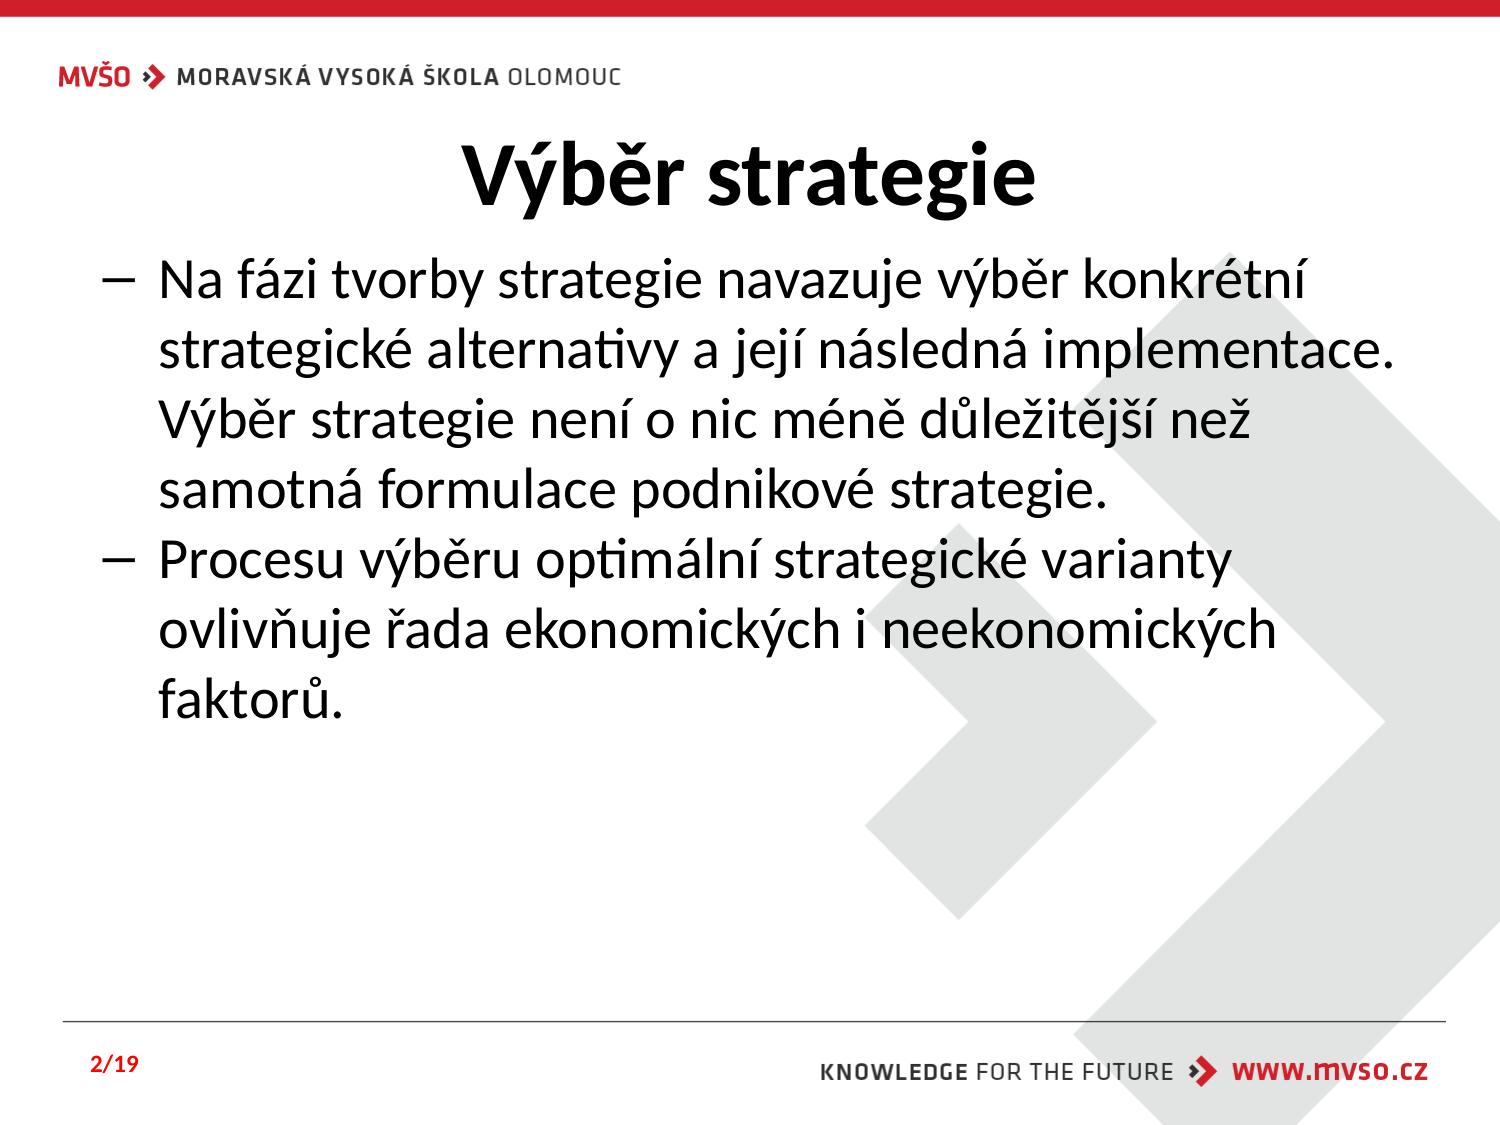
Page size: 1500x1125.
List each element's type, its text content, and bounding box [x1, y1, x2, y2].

list Na fázi tvorby strategie navazuje výběr konkrétní strategické alternativy a její následná implementace. Výběr strategie není o nic méně důležitější než samotná formulace podnikové strategie. Procesu výběru optimální strategické varianty ovlivňuje řada ekonomických i neekonomických faktorů. [75, 233, 1425, 1005]
title Výběr strategie [75, 75, 1425, 233]
picture [0, 0, 1500, 1125]
text_box 2/19 [74, 1040, 213, 1085]
